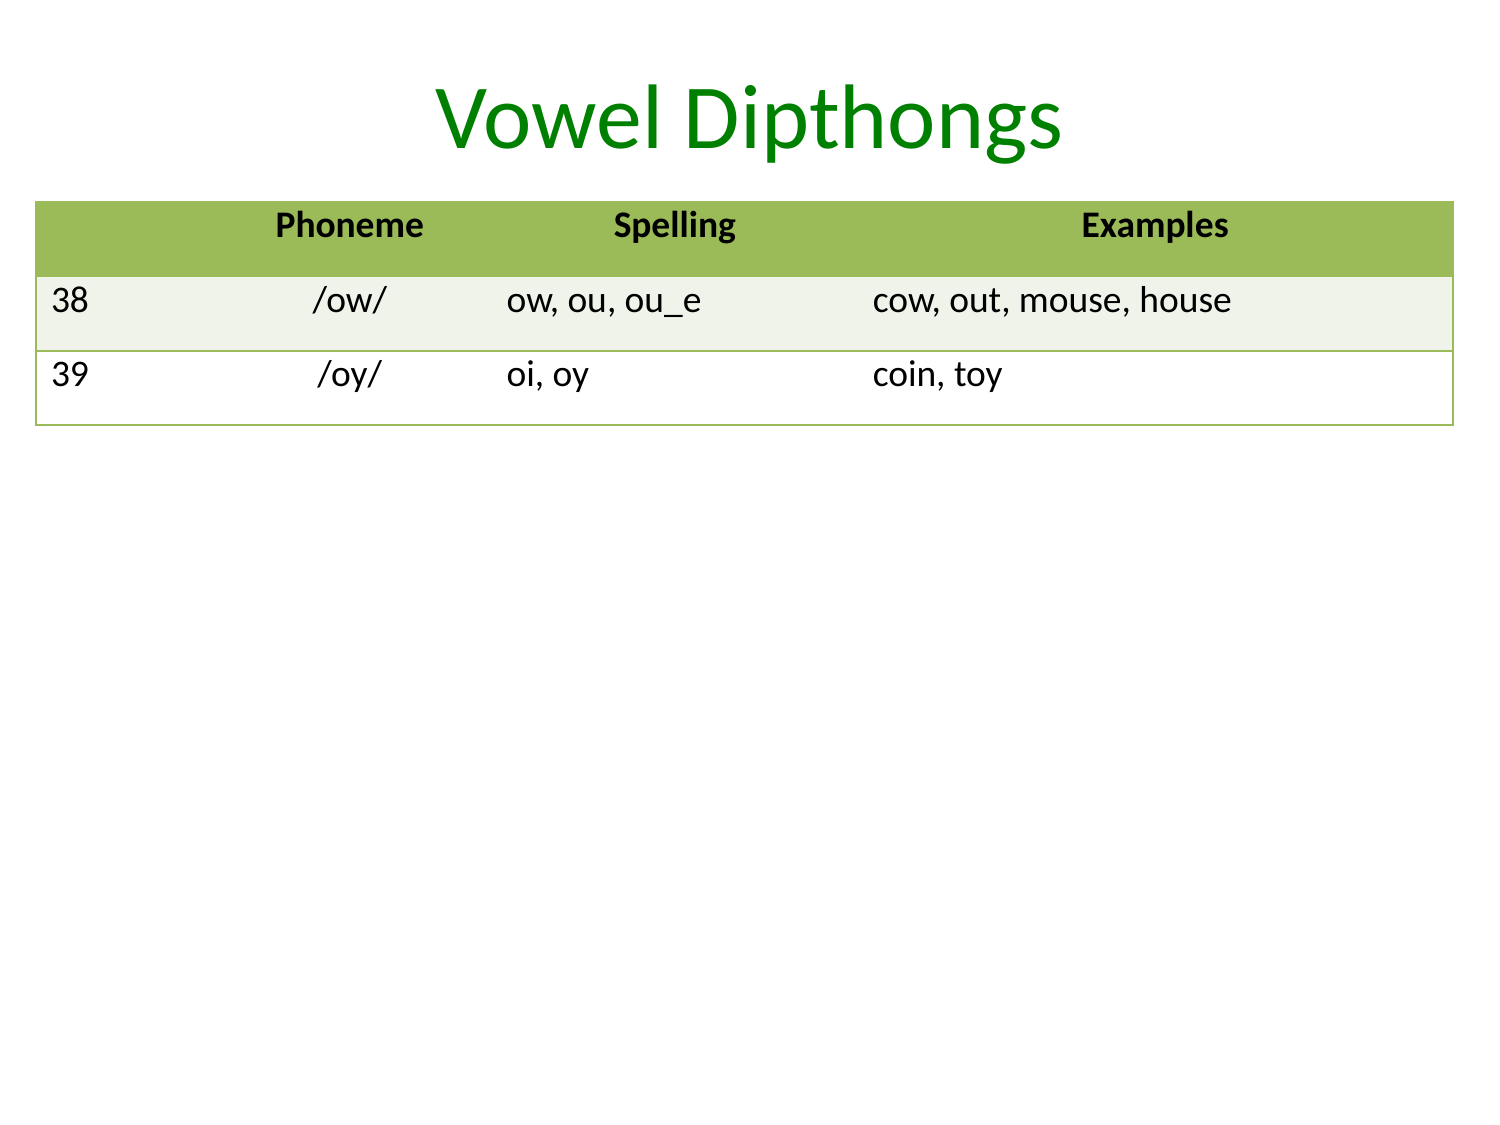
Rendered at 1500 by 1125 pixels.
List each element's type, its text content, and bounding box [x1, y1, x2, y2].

table_cell cow, out, mouse, house [858, 277, 1452, 350]
table_header Examples [858, 203, 1452, 275]
table_cell coin, toy [858, 352, 1452, 424]
table_cell /oy/ [208, 352, 492, 424]
table_cell ow, ou, ou_e [492, 277, 858, 350]
table_header [37, 203, 208, 275]
table_cell 39 [37, 352, 208, 424]
table_cell /ow/ [208, 277, 492, 350]
table_header Spelling [492, 203, 858, 275]
title Vowel Dipthongs [75, 45, 1425, 178]
table_header Phoneme [208, 203, 492, 275]
table_cell oi, oy [492, 352, 858, 424]
table_cell 38 [37, 277, 208, 350]
